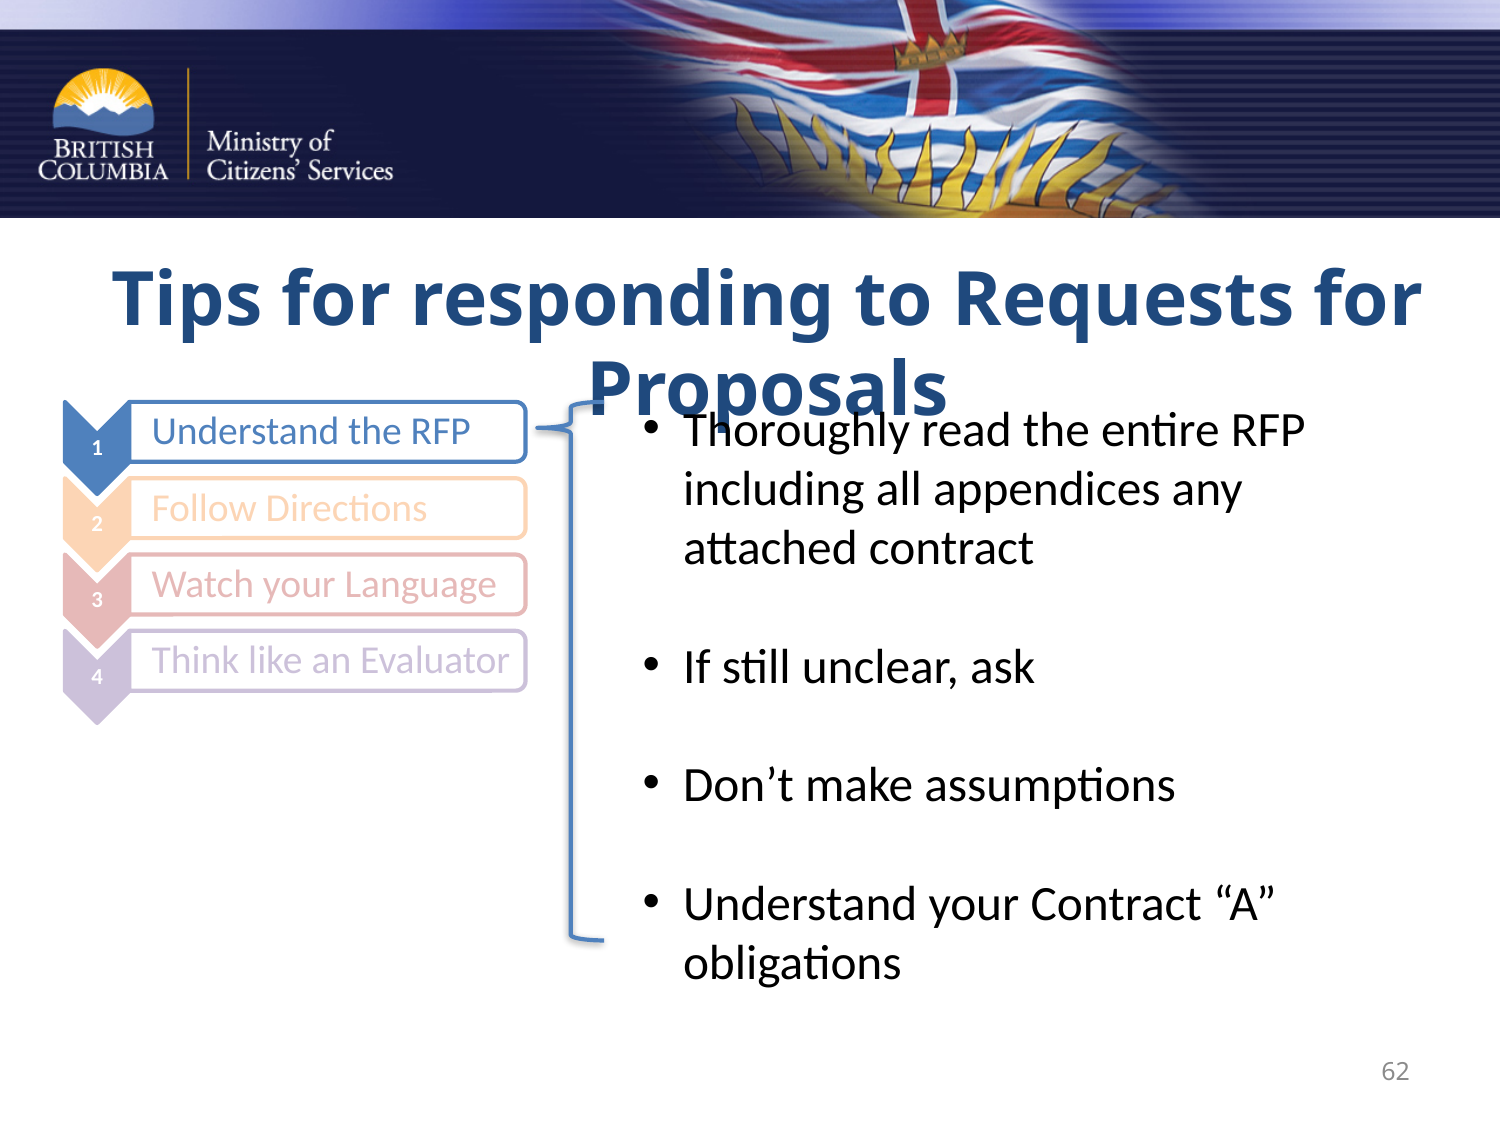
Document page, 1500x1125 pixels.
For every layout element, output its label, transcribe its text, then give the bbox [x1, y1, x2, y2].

slide_number 62 [1074, 1042, 1425, 1103]
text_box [64, 401, 526, 724]
text_box Thoroughly read the entire RFP including all appendices any attached contract If still unclear, ask Don’t make assumptions Understand your Contract “A” obligations [627, 389, 1378, 1000]
picture [0, 0, 1500, 218]
text_box Tips for responding to Requests for Proposals [5, 243, 1500, 439]
text_box [535, 399, 605, 943]
